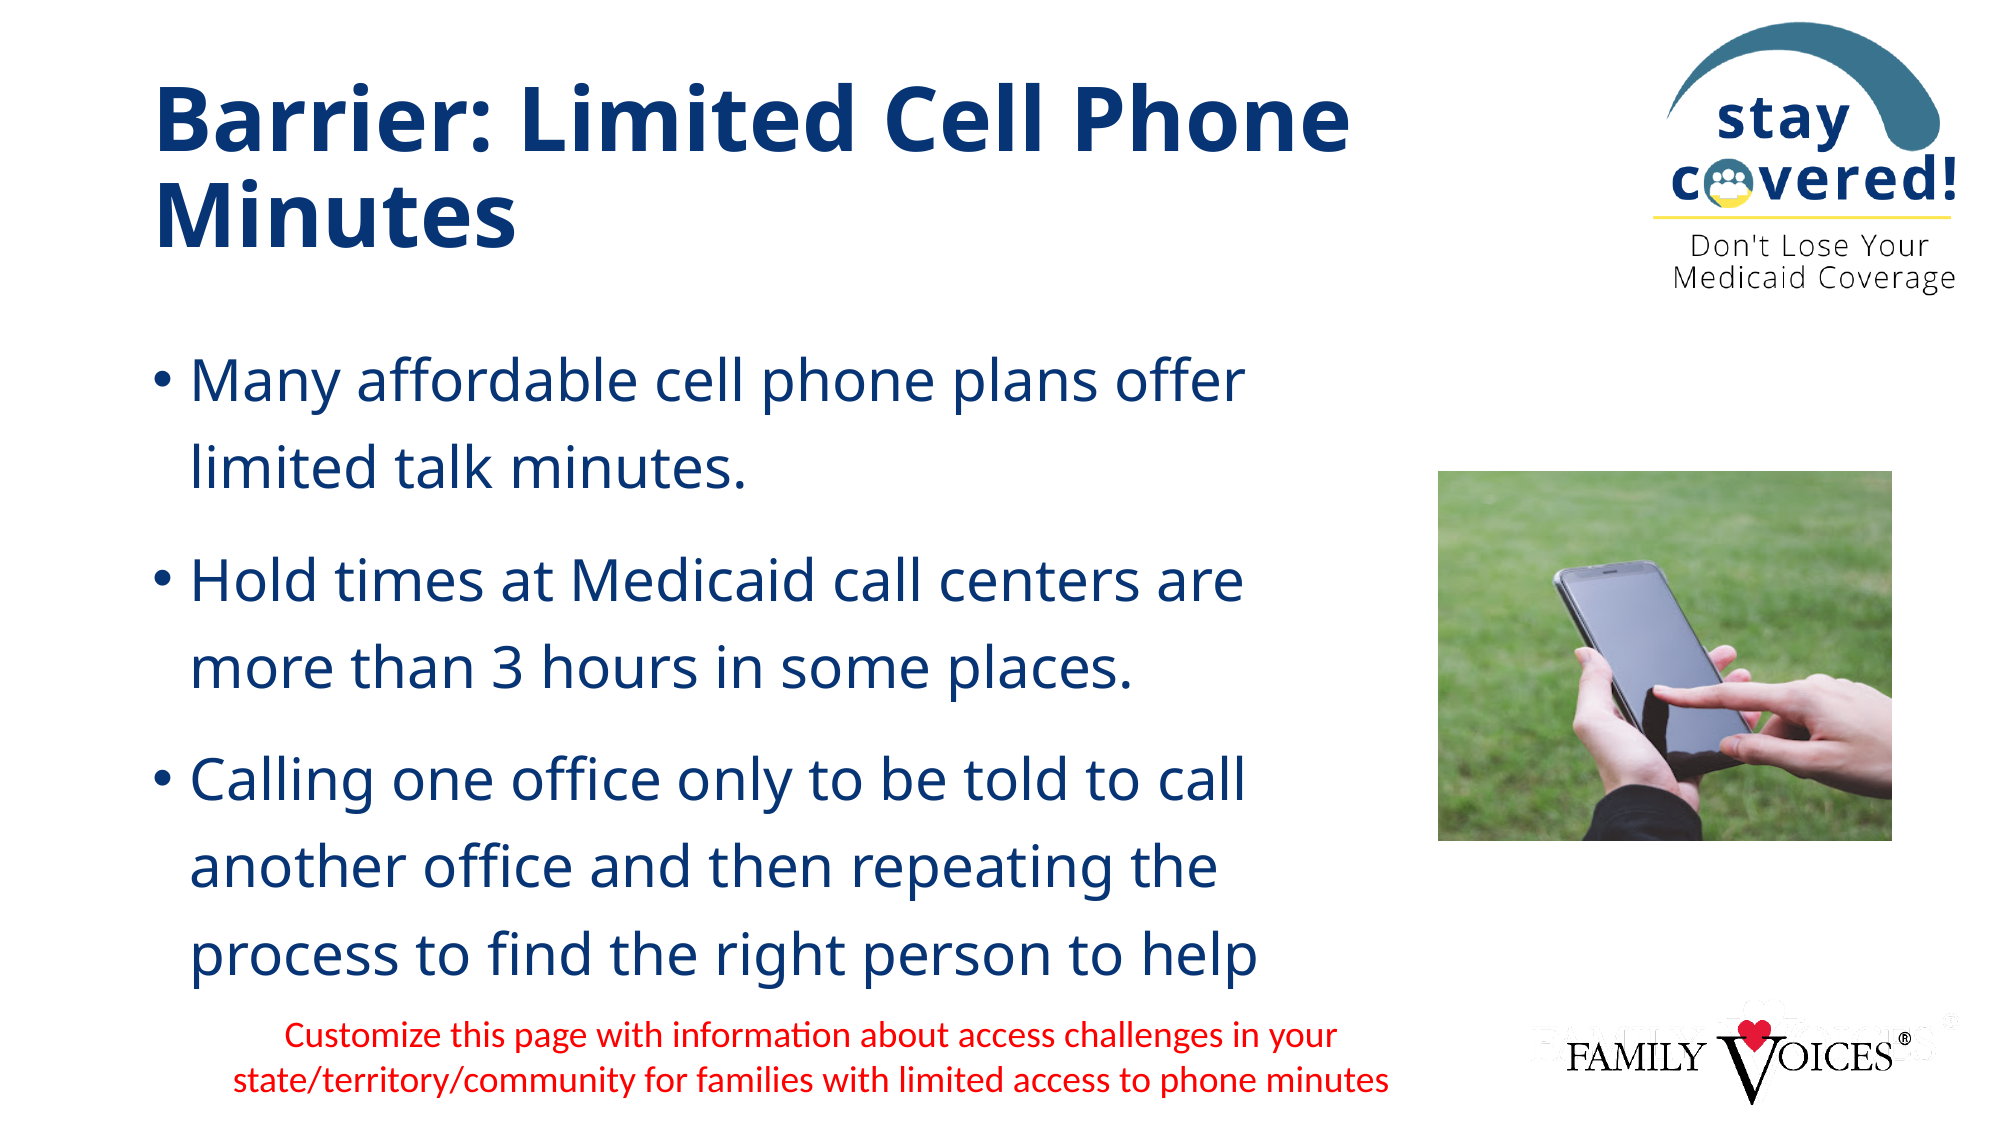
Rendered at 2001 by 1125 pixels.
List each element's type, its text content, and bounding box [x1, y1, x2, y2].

list Many affordable cell phone plans offer limited talk minutes. Hold times at Medicaid call centers are more than 3 hours in some places. Calling one office only to be told to call another office and then repeating the process to find the right person to help [137, 299, 1380, 1014]
picture [1642, 16, 1965, 302]
title Barrier: Limited Cell Phone Minutes [137, 59, 1647, 281]
picture [1531, 999, 1959, 1105]
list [1438, 471, 1892, 841]
text_box Customize this page with information about access challenges in your state/territory/community for families with limited access to phone minutes [152, 1002, 1472, 1107]
